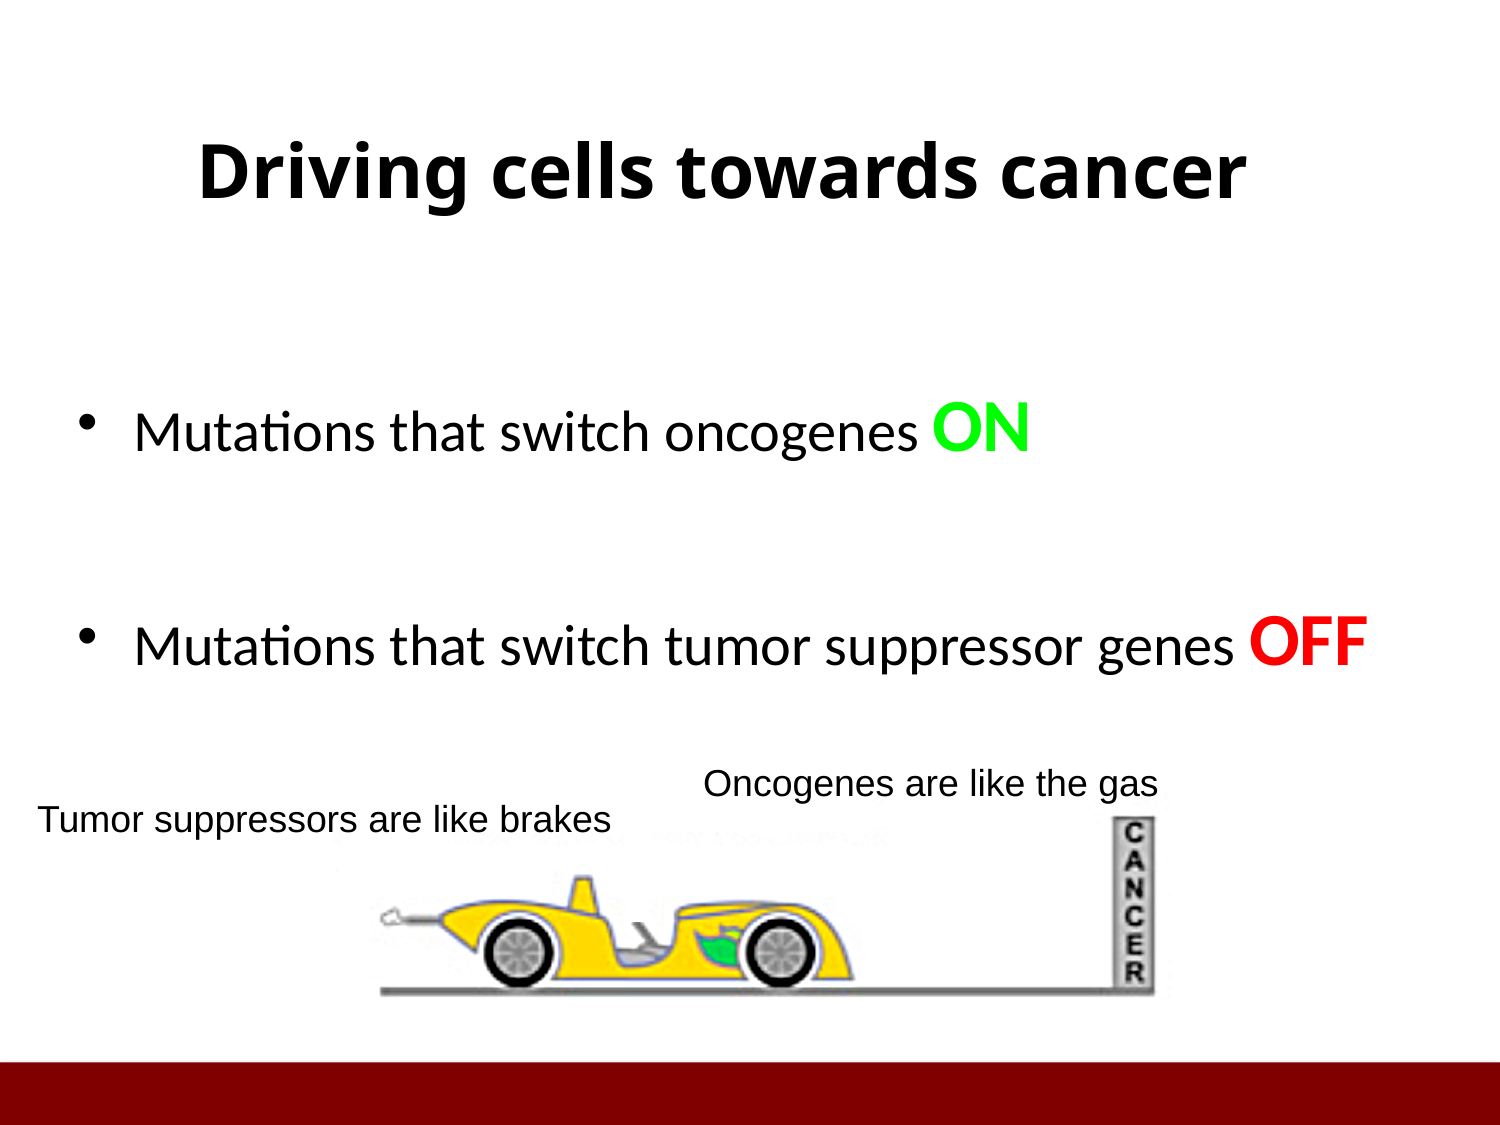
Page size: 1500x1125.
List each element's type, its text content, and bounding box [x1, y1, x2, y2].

text_box Mutations that switch oncogenes ON [62, 368, 1398, 519]
title Driving cells towards cancer [47, 75, 1398, 263]
text_box Tumor suppressors are like brakes [22, 787, 290, 848]
list Mutations that switch tumor suppressor genes OFF [62, 583, 1439, 719]
picture [295, 720, 1202, 1012]
